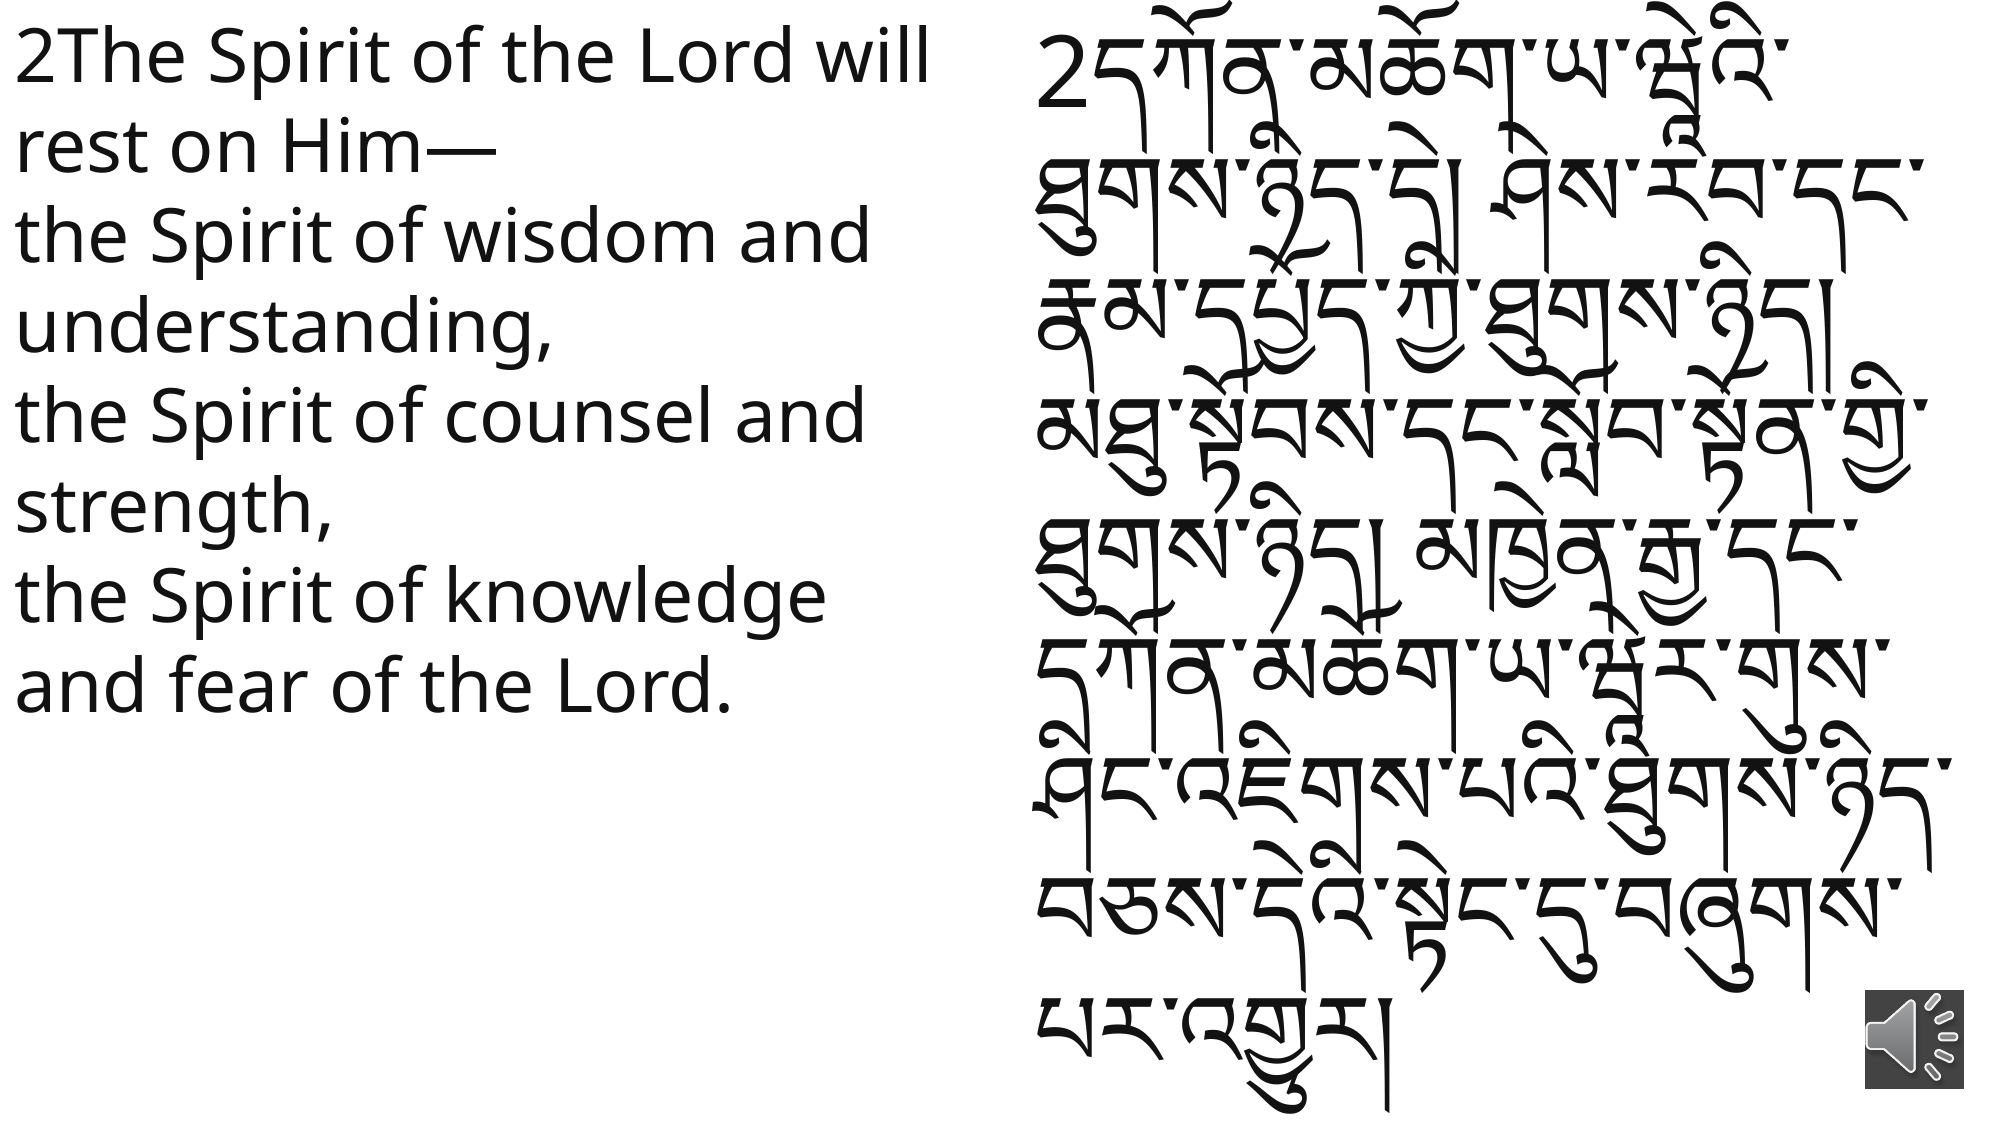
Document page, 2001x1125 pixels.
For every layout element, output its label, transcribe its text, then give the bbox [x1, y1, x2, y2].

text_box 2The Spirit of the Lord will rest on Him— the Spirit of wisdom and understanding, the Spirit of counsel and strength, the Spirit of knowledge and fear of the Lord. [0, 0, 981, 1125]
picture [1864, 989, 1965, 1090]
text_box 2དཀོན་མཆོག་ཡ་ཝཱེའི་ཐུགས་ཉིད་དེ། ཤེས་རབ་དང་རྣམ་དཔྱོད་ཀྱི་ཐུགས་ཉིད། མཐུ་སྟོབས་དང་སློབ་སྟོན་གྱི་ཐུགས་ཉིད། མཁྱེན་རྒྱ་དང་དཀོན་མཆོག་ཡ་ཝཱེར་གུས་ཤིང་འཇིགས་པའི་ཐུགས་ཉིད་བཅས་དེའི་སྟེང་དུ་བཞུགས་པར་འགྱུར། [1019, 0, 2000, 1125]
